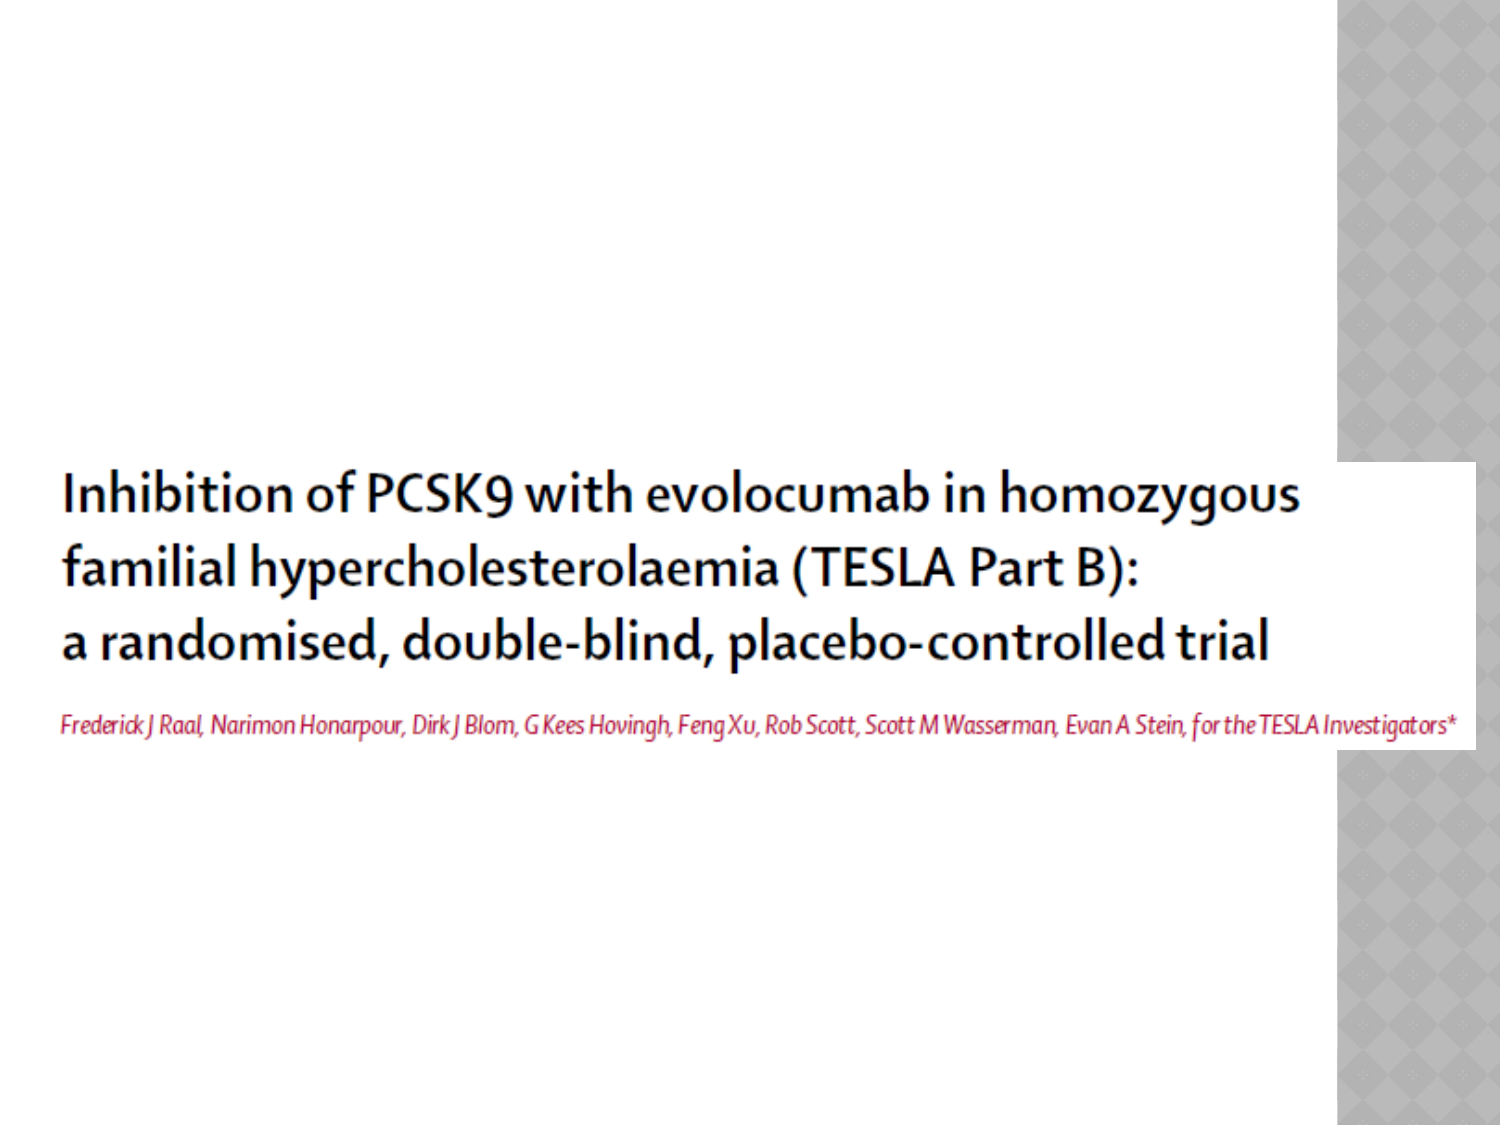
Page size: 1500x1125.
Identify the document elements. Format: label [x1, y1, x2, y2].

list [59, 462, 1477, 750]
